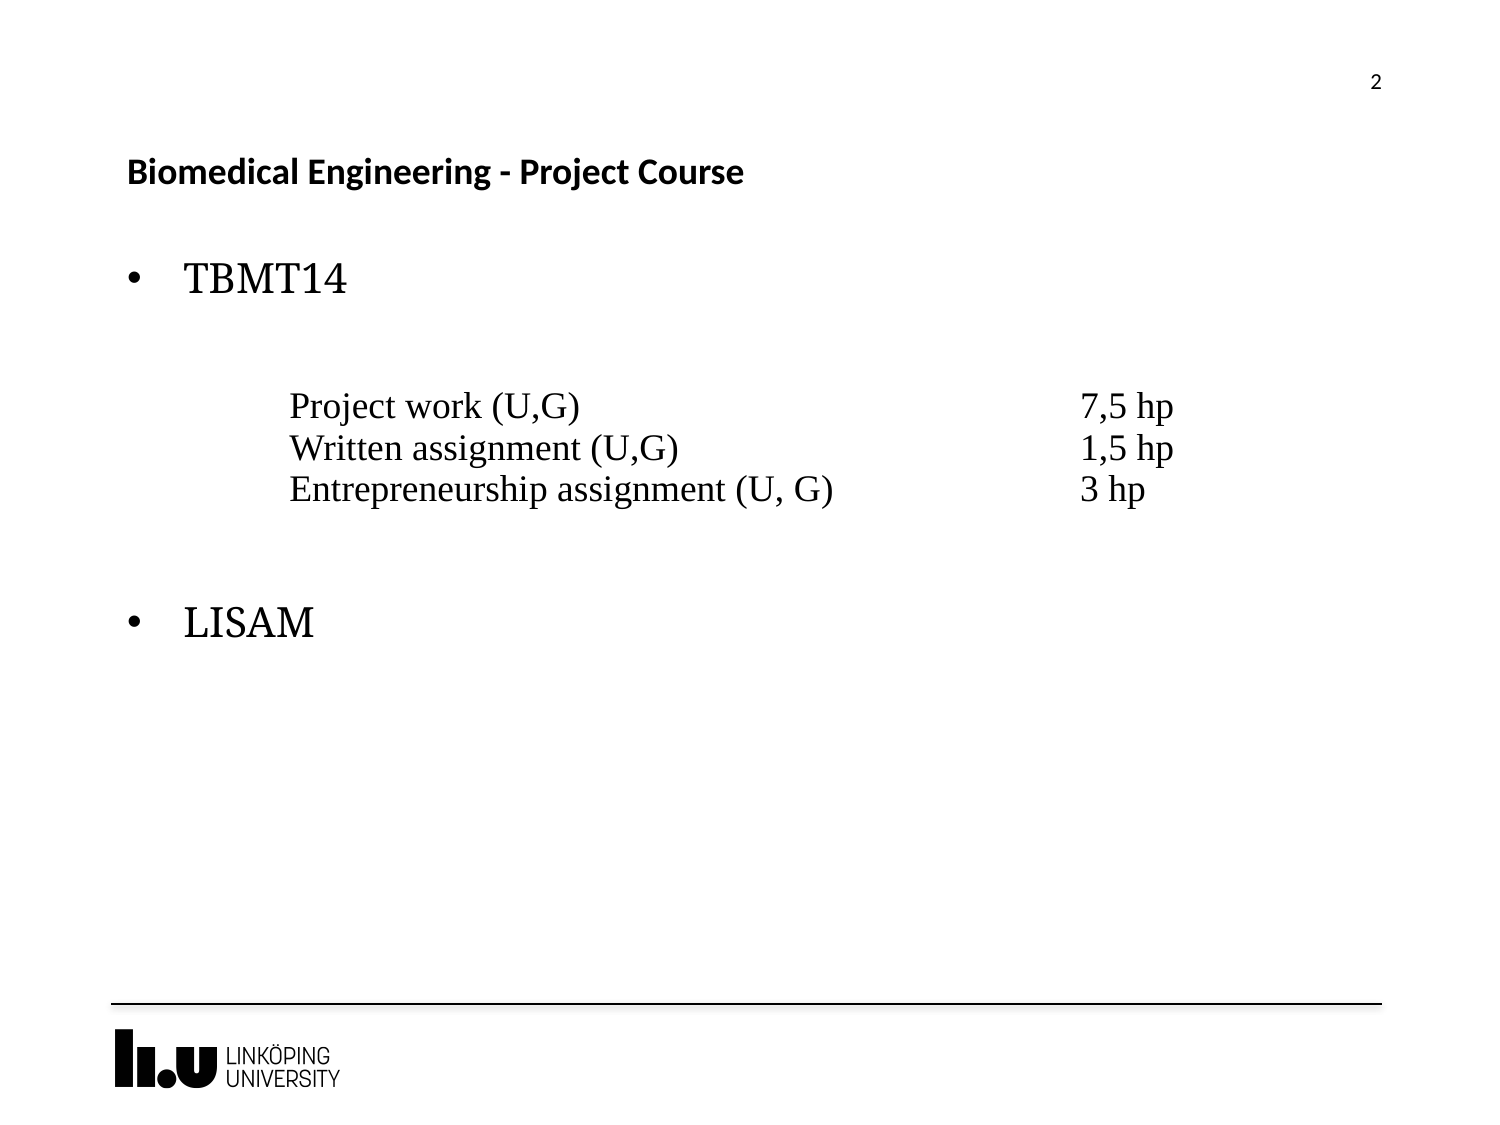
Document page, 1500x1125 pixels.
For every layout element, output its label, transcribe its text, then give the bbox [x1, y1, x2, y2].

slide_number 2 [1306, 59, 1397, 103]
title Biomedical Engineering - Project Course [112, 139, 1382, 244]
list TBMT14 LISAM [112, 244, 1382, 968]
table_header Project work (U,G) Written assignment (U,G) Entrepreneurship assignment (U, G) [289, 385, 1080, 551]
table_header 7,5 hp 1,5 hp 3 hp [1080, 385, 1199, 551]
picture [112, 1026, 344, 1091]
